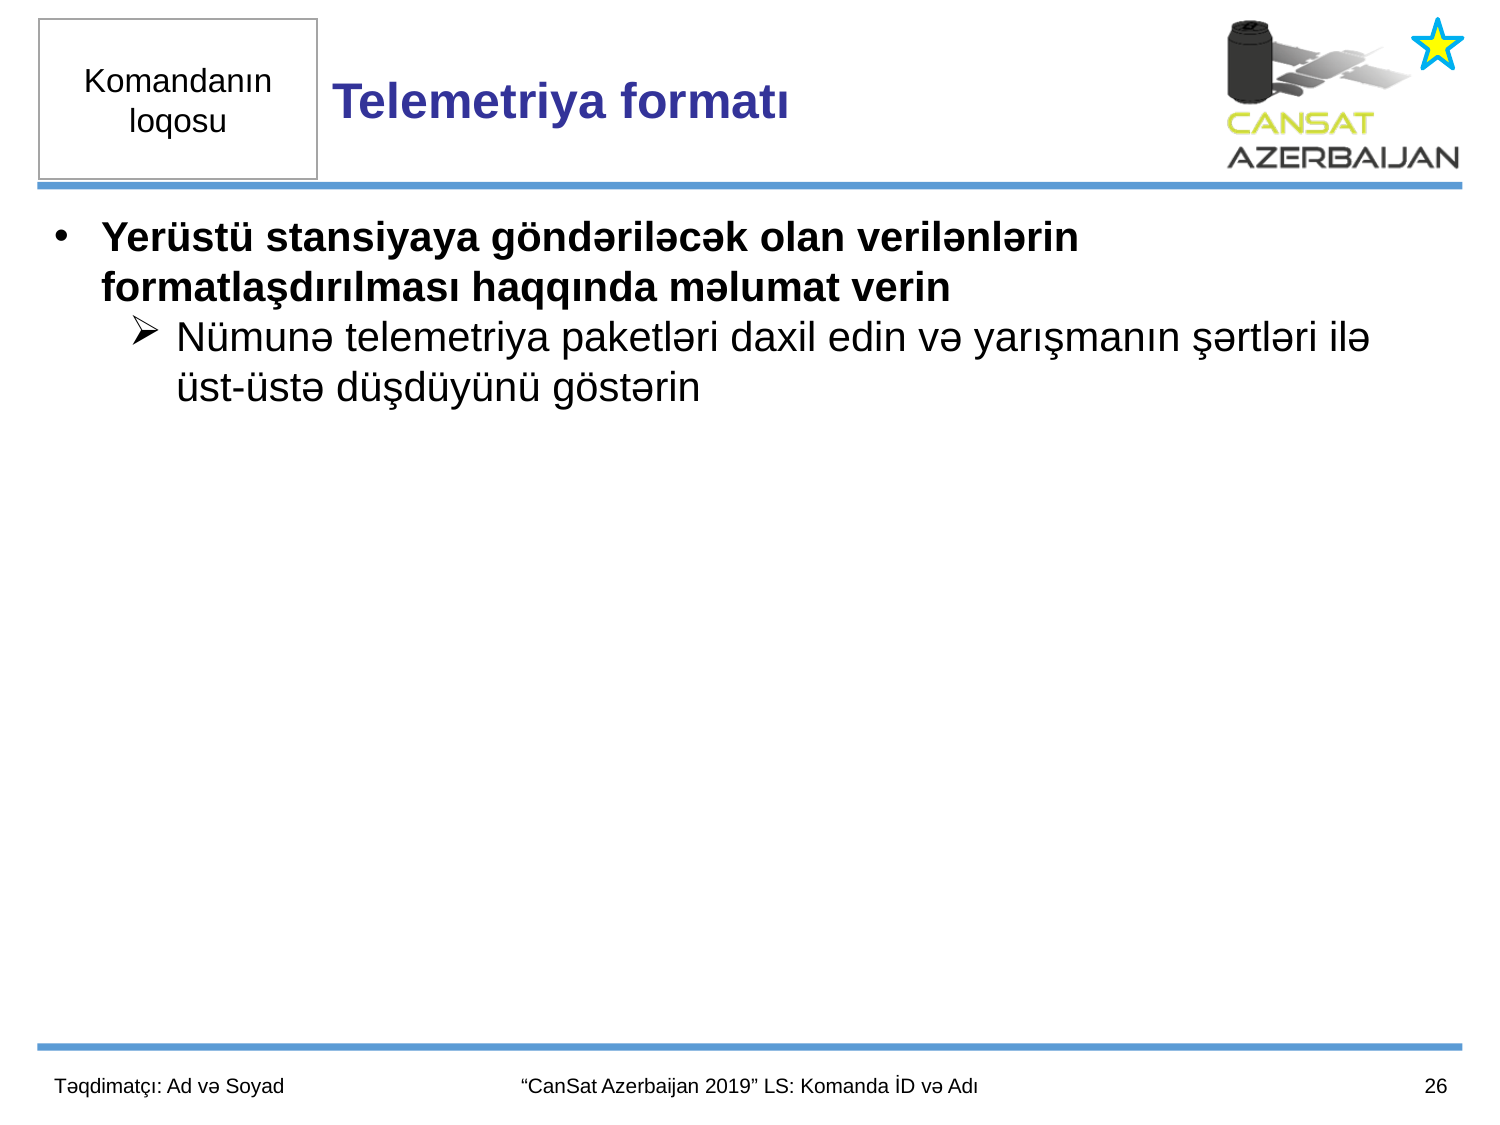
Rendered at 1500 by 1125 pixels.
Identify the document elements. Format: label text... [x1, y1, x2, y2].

footer “CanSat Azerbaijan 2019” LS: Komanda İD və Adı [397, 1055, 1103, 1115]
text_box Yerüstü stansiyaya göndəriləcək olan verilənlərin formatlaşdırılması haqqında məlumat verin Nümunə telemetriya paketləri daxil edin və yarışmanın şərtləri ilə üst-üstə düşdüyünü göstərin [39, 202, 1463, 776]
slide_number 26 [1312, 1055, 1463, 1115]
text_box Telemetriya formatı [317, 19, 1218, 178]
slide_number Təqdimatçı: Ad və Soyad [39, 1055, 397, 1115]
picture [1217, 5, 1463, 178]
text_box [1413, 19, 1463, 69]
